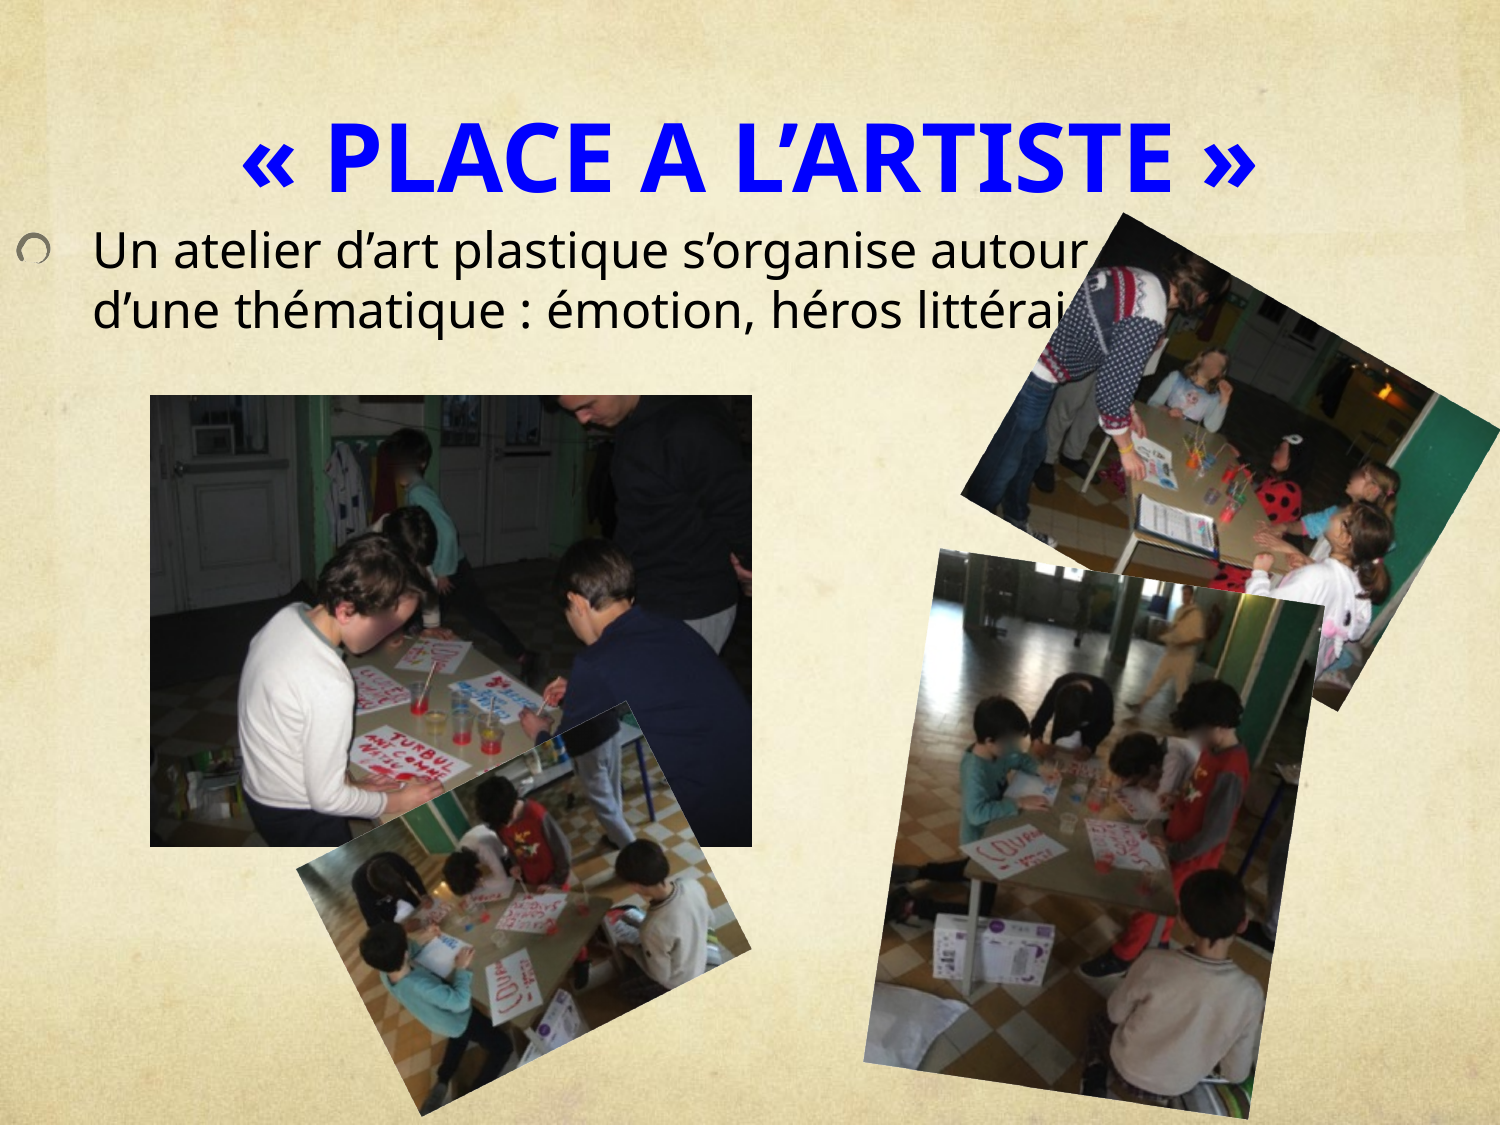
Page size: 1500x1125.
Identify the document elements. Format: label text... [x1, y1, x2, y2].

title « PLACE A L’ARTISTE » [150, 82, 1350, 225]
list Un atelier d’art plastique s’organise autour d’une thématique : émotion, héros littéraire … [1, 211, 1202, 877]
picture [0, 0, 1500, 1125]
